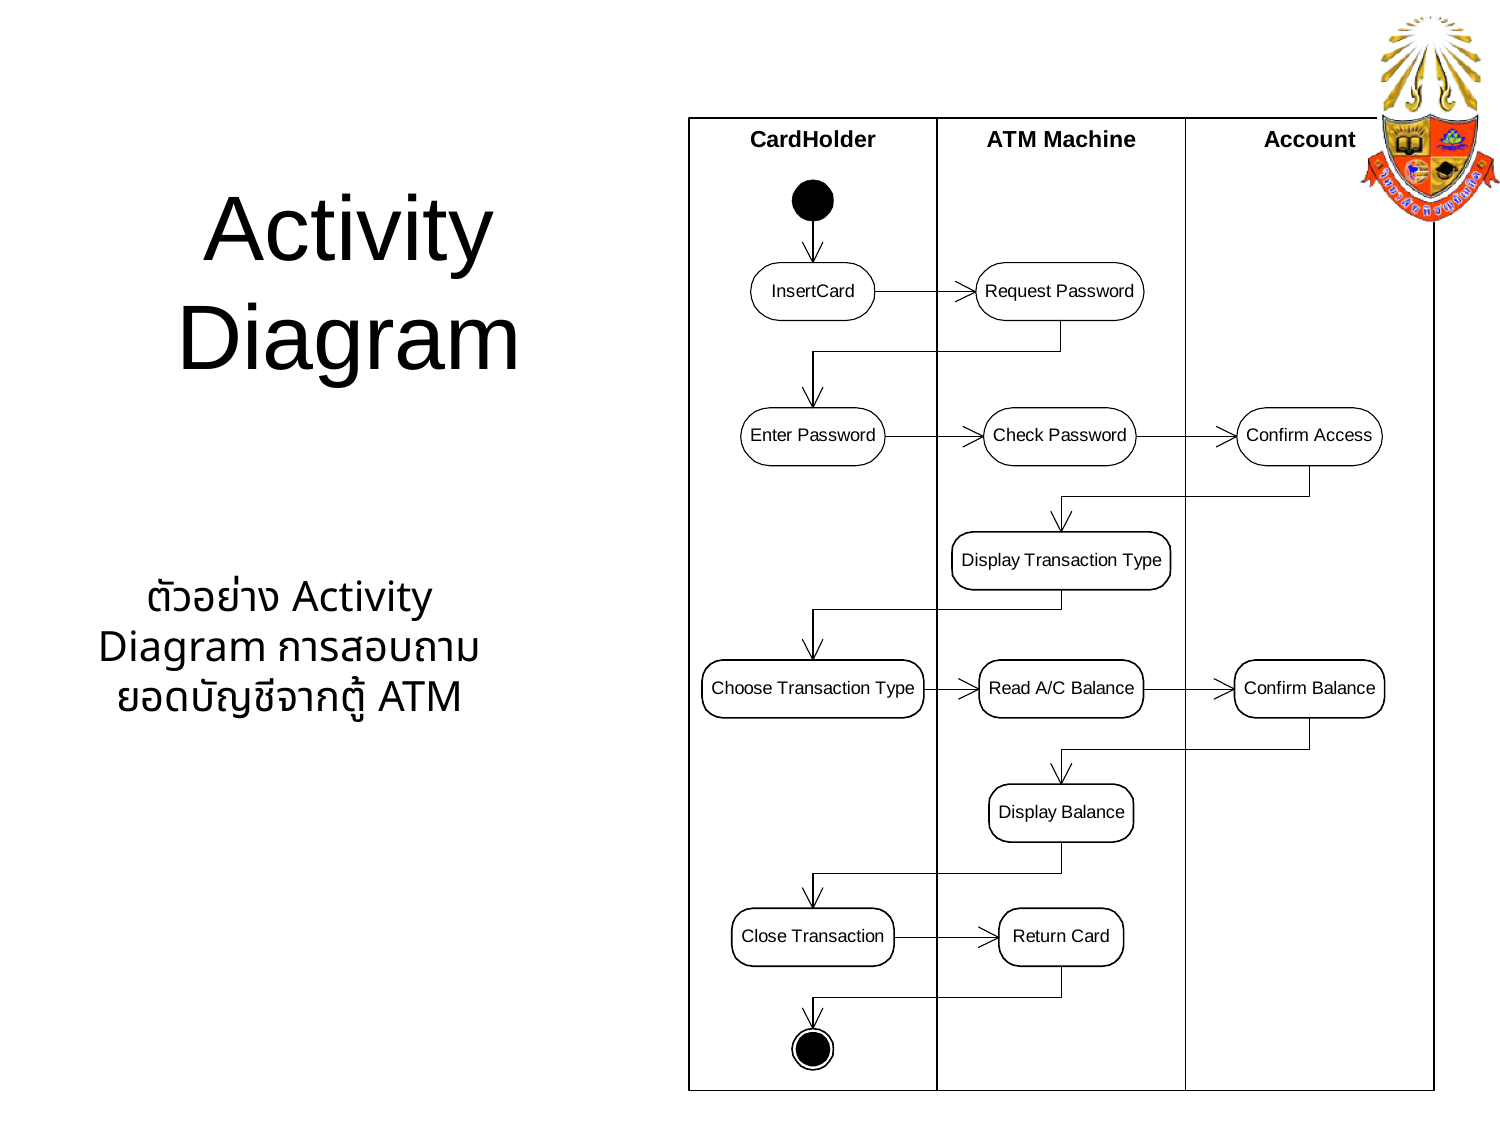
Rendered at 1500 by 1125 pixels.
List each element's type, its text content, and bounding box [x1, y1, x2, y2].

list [684, 113, 1438, 1095]
picture [1359, 0, 1500, 222]
text_box ตัวอย่าง Activity Diagram การสอบถามยอดบัญชีจากตู้ ATM [76, 562, 503, 728]
title Activity Diagram [76, 184, 623, 373]
